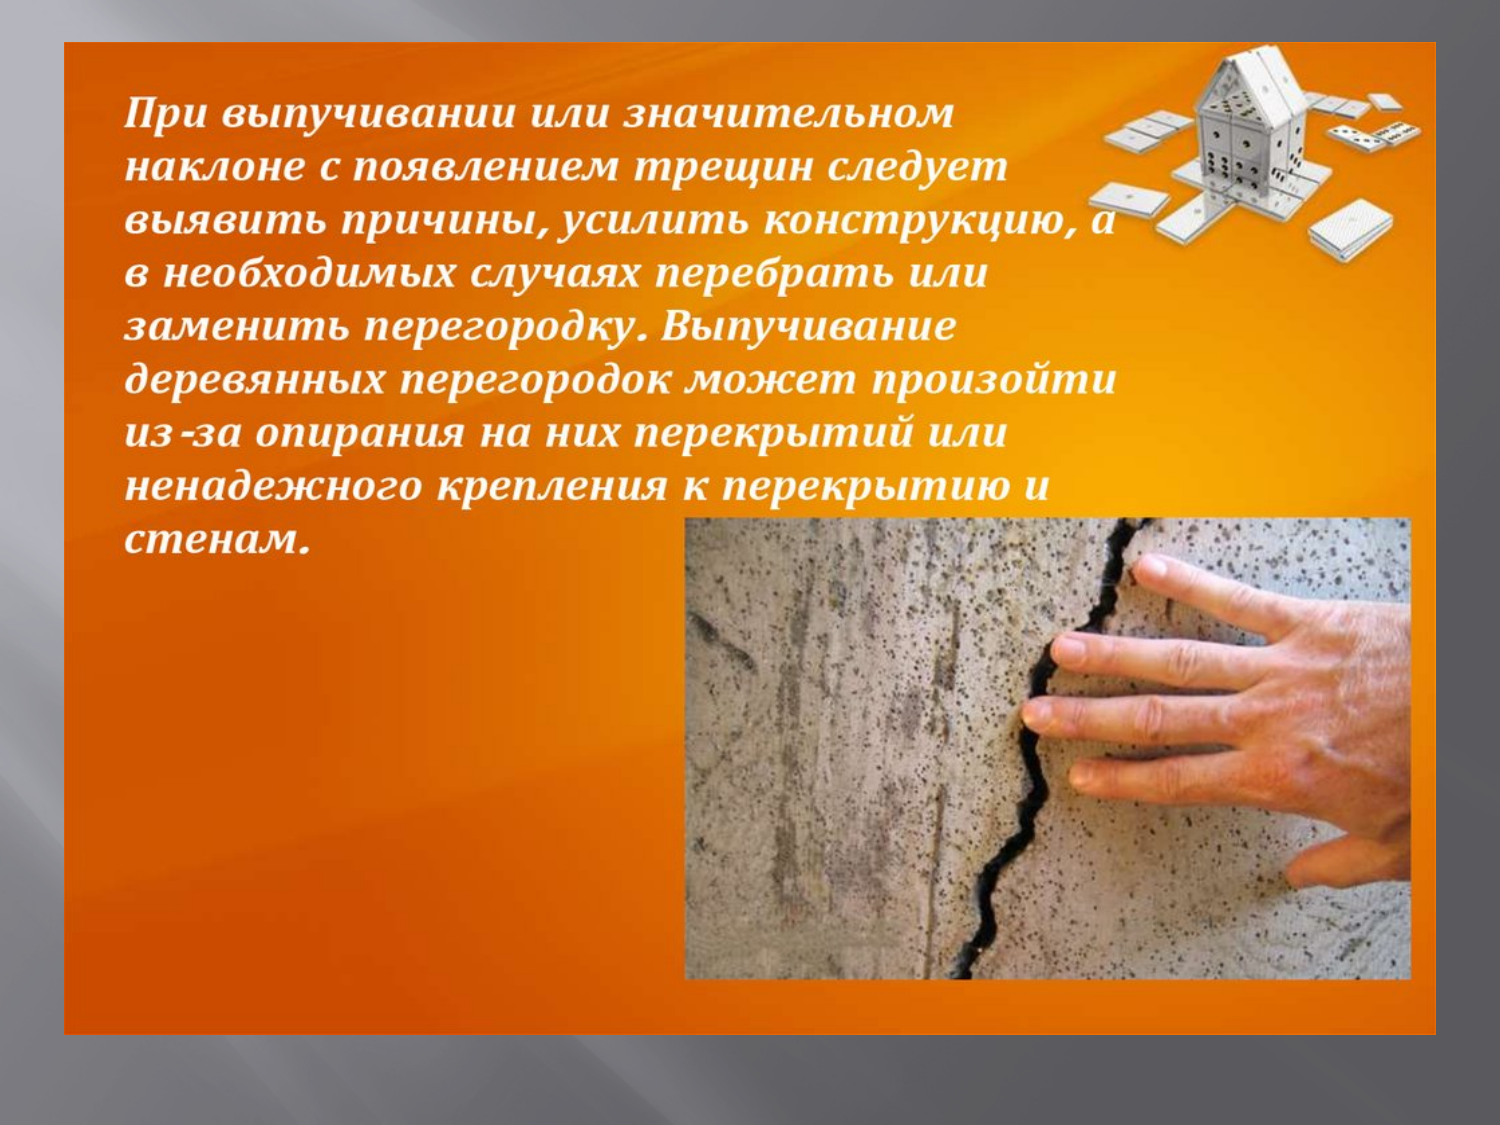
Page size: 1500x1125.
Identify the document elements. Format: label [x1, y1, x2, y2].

picture [64, 42, 1436, 1036]
